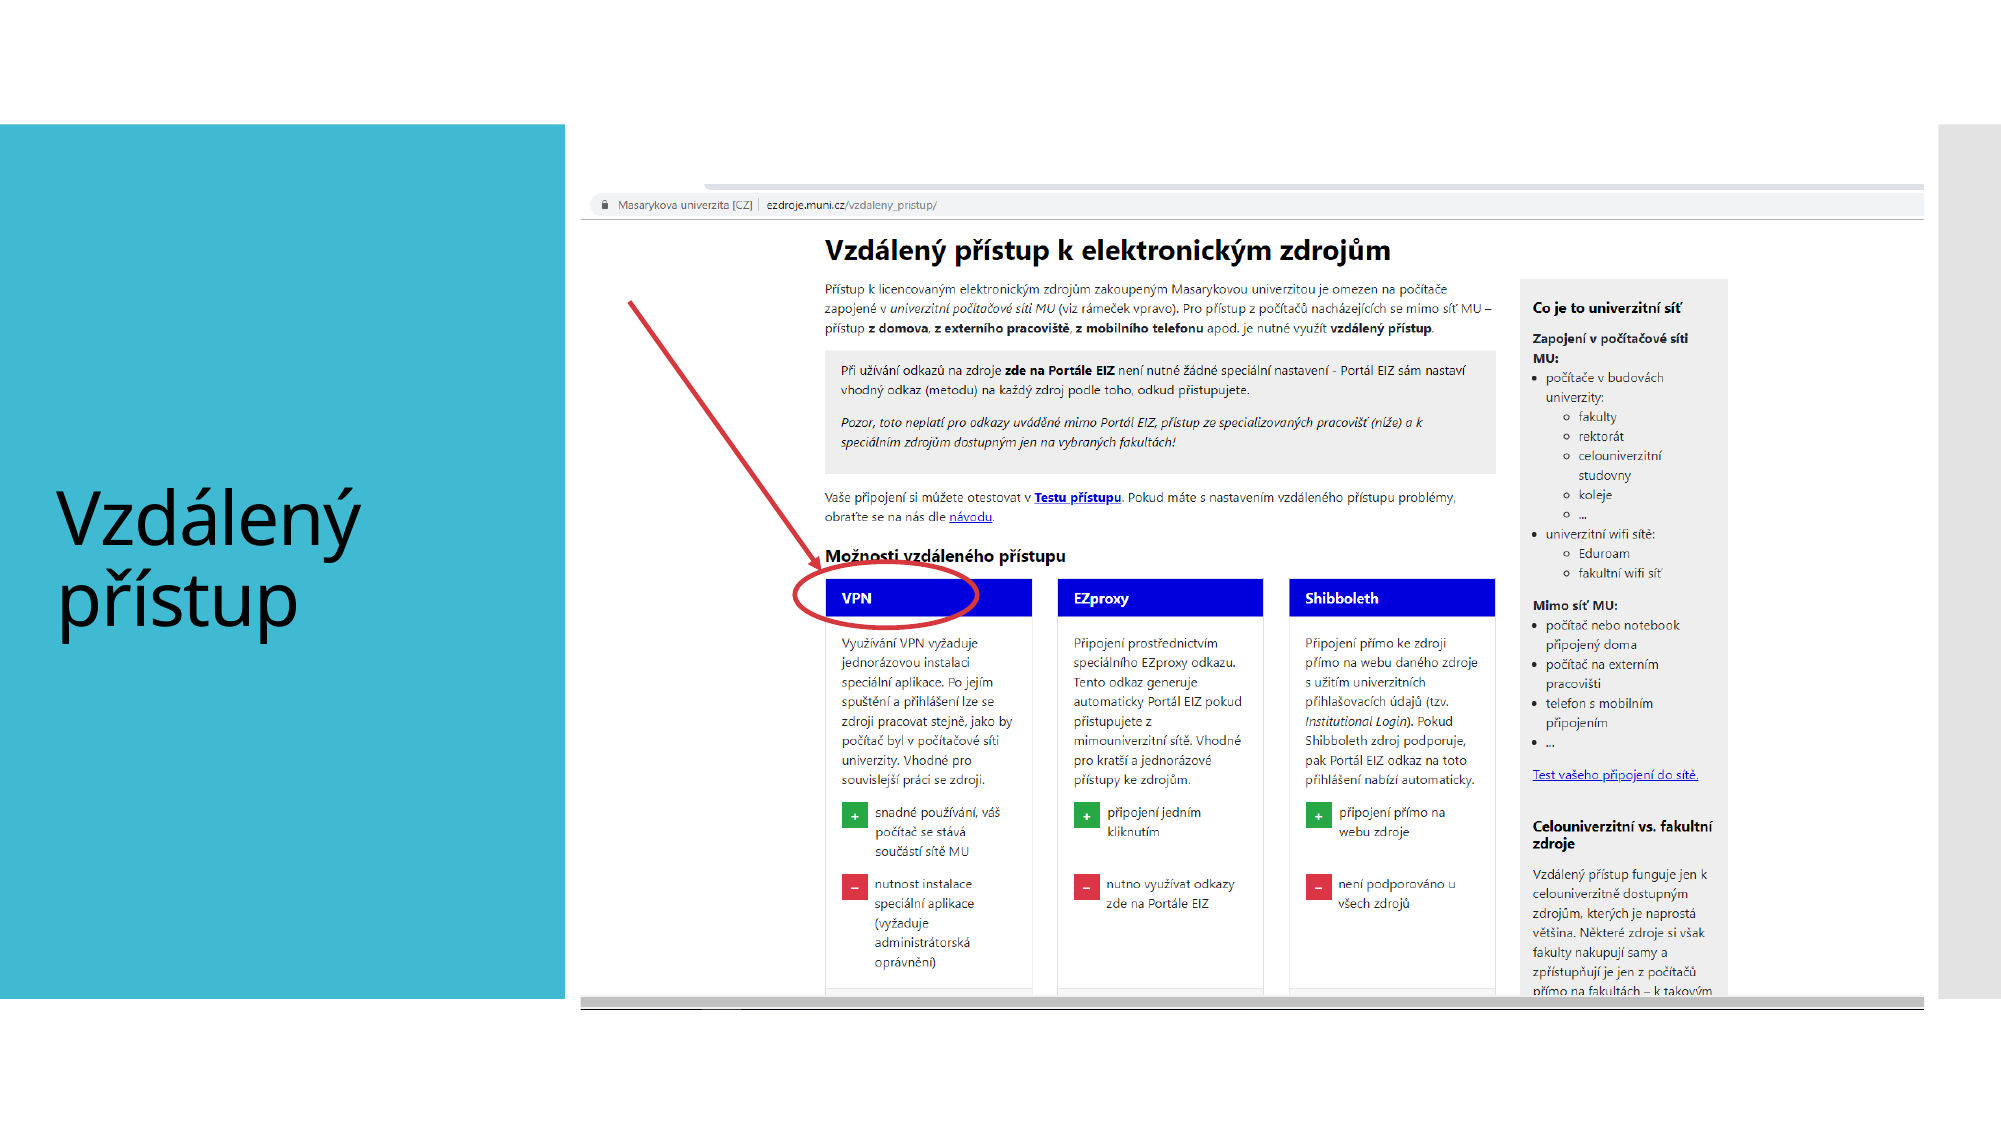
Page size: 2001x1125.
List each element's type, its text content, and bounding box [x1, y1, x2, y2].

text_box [629, 301, 822, 572]
title Vzdálený přístup [41, 184, 525, 940]
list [580, 184, 1925, 1010]
